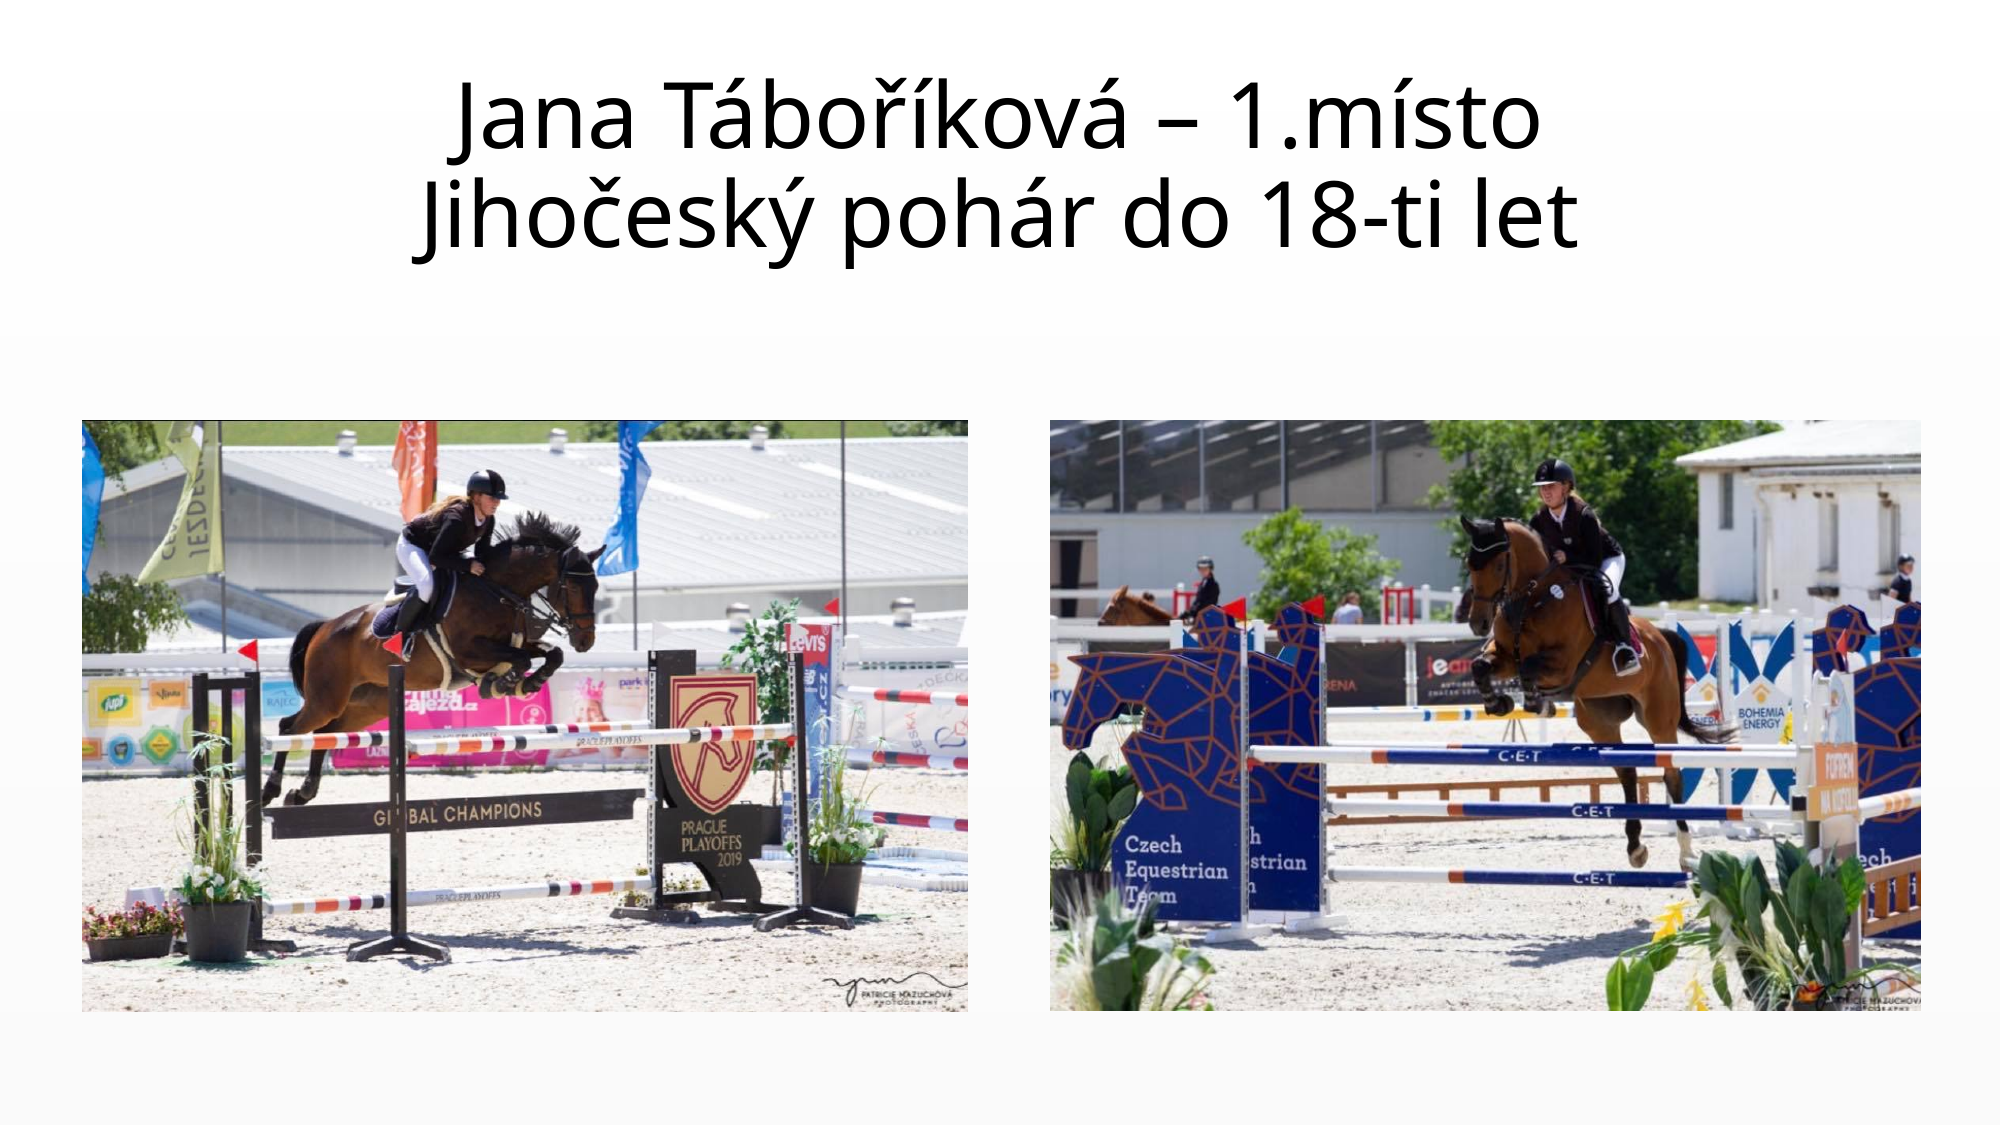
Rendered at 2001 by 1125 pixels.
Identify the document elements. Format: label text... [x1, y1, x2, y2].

title Jana Táboříková – 1.místo Jihočeský pohár do 18-ti let [137, 59, 1863, 278]
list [82, 420, 968, 1012]
picture [1050, 420, 1921, 1011]
